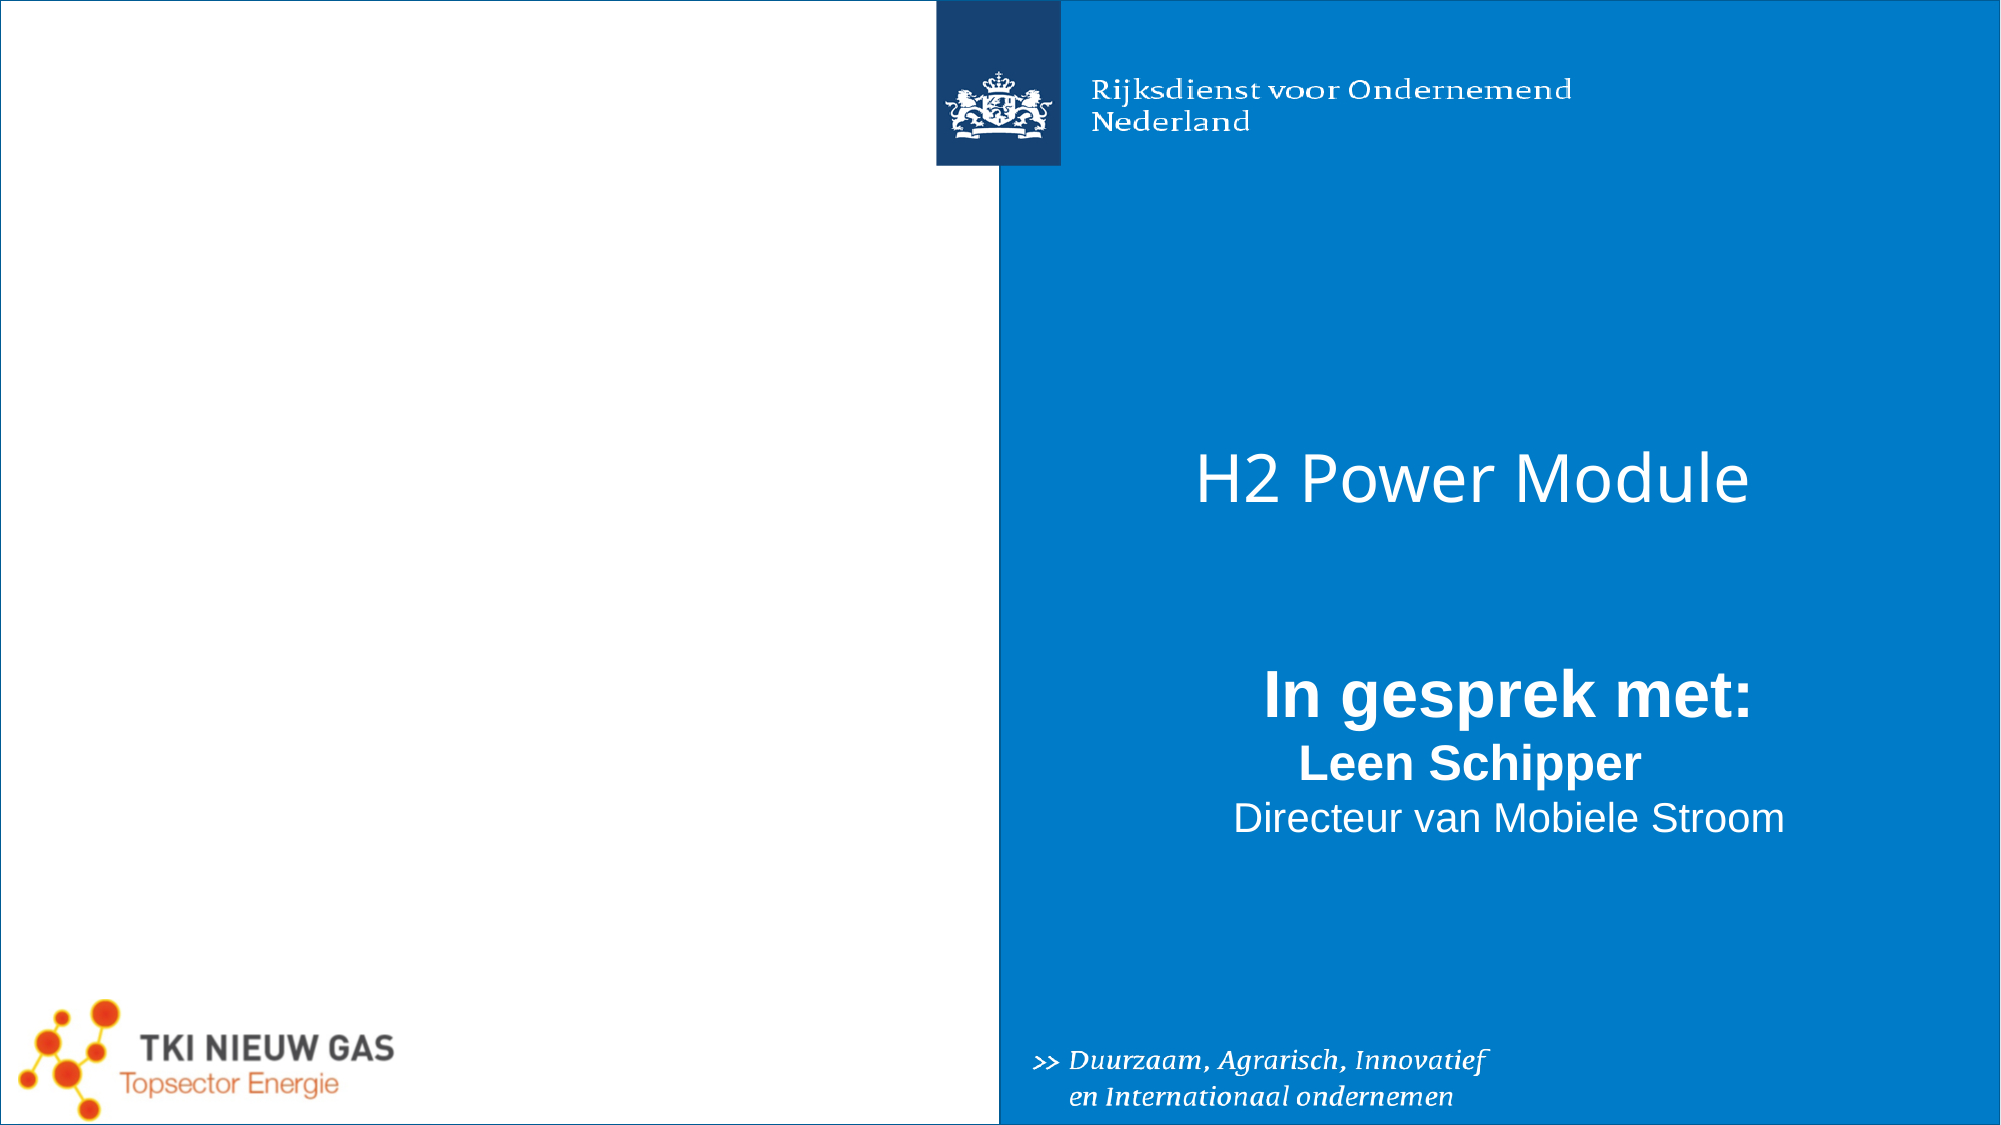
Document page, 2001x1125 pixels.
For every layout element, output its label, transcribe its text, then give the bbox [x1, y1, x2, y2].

picture [18, 999, 432, 1125]
picture [1031, 1046, 1532, 1114]
picture [0, 1, 2000, 250]
subtitle In gesprek met: Leen Schipper Directeur van Mobiele Stroom [1079, 643, 1940, 915]
title H2 Power Module [1137, 238, 1809, 525]
